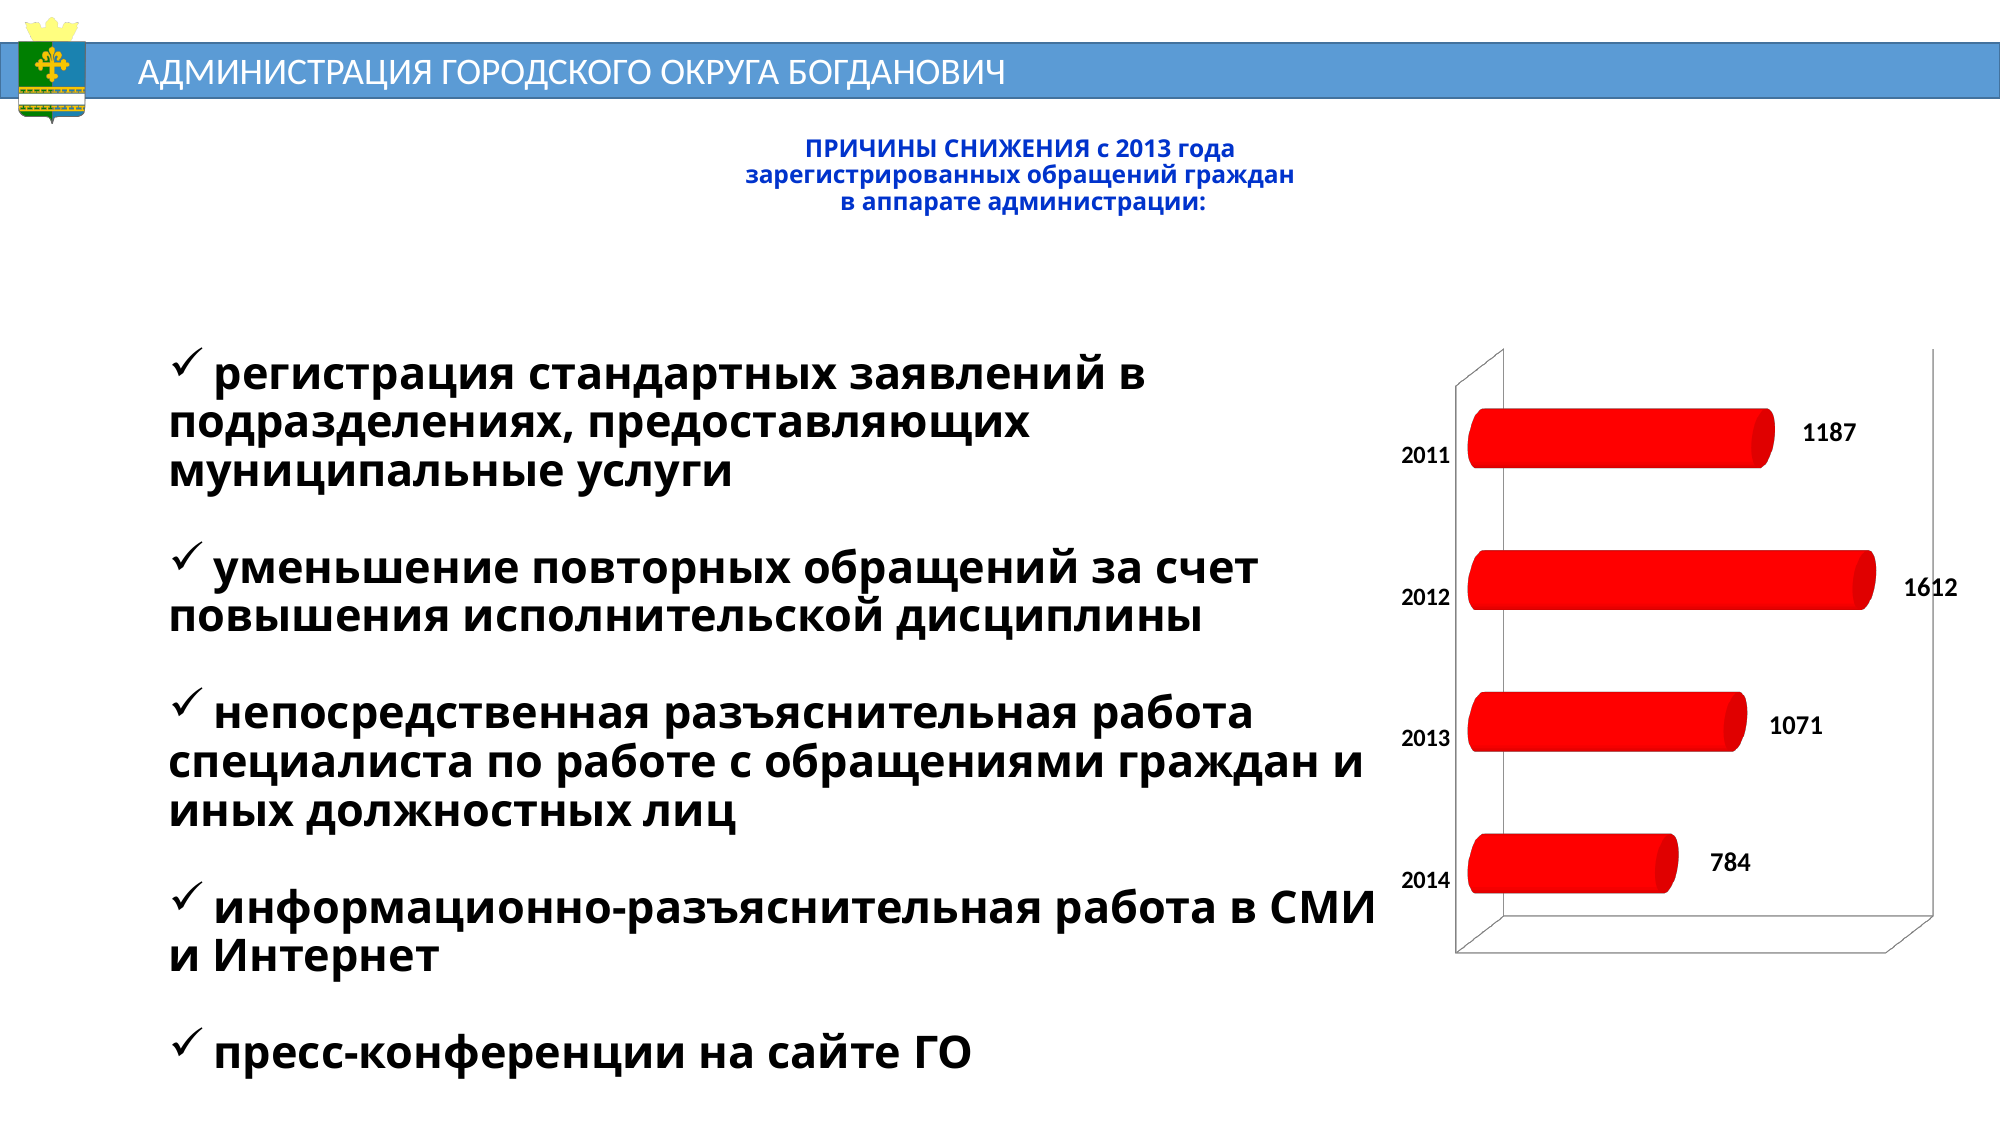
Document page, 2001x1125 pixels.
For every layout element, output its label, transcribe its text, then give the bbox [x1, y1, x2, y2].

text_box регистрация стандартных заявлений в подразделениях, предоставляющих муниципальные услуги уменьшение повторных обращений за счет повышения исполнительской дисциплины непосредственная разъяснительная работа специалиста по работе с обращениями граждан и иных должностных лиц информационно-разъяснительная работа в СМИ и Интернет пресс-конференции на сайте ГО [153, 342, 1432, 1089]
title ПРИЧИНЫ СНИЖЕНИЯ с 2013 года зарегистрированных обращений граждан в аппарате администрации: [47, 128, 2000, 311]
text_box [89, 290, 1971, 1076]
text_box АДМИНИСТРАЦИЯ ГОРОДСКОГО ОКРУГА БОГДАНОВИЧ [123, 39, 1450, 100]
chart [1388, 336, 1959, 967]
text_box [103, 42, 123, 99]
picture [0, 16, 103, 124]
text_box [1450, 42, 2000, 99]
